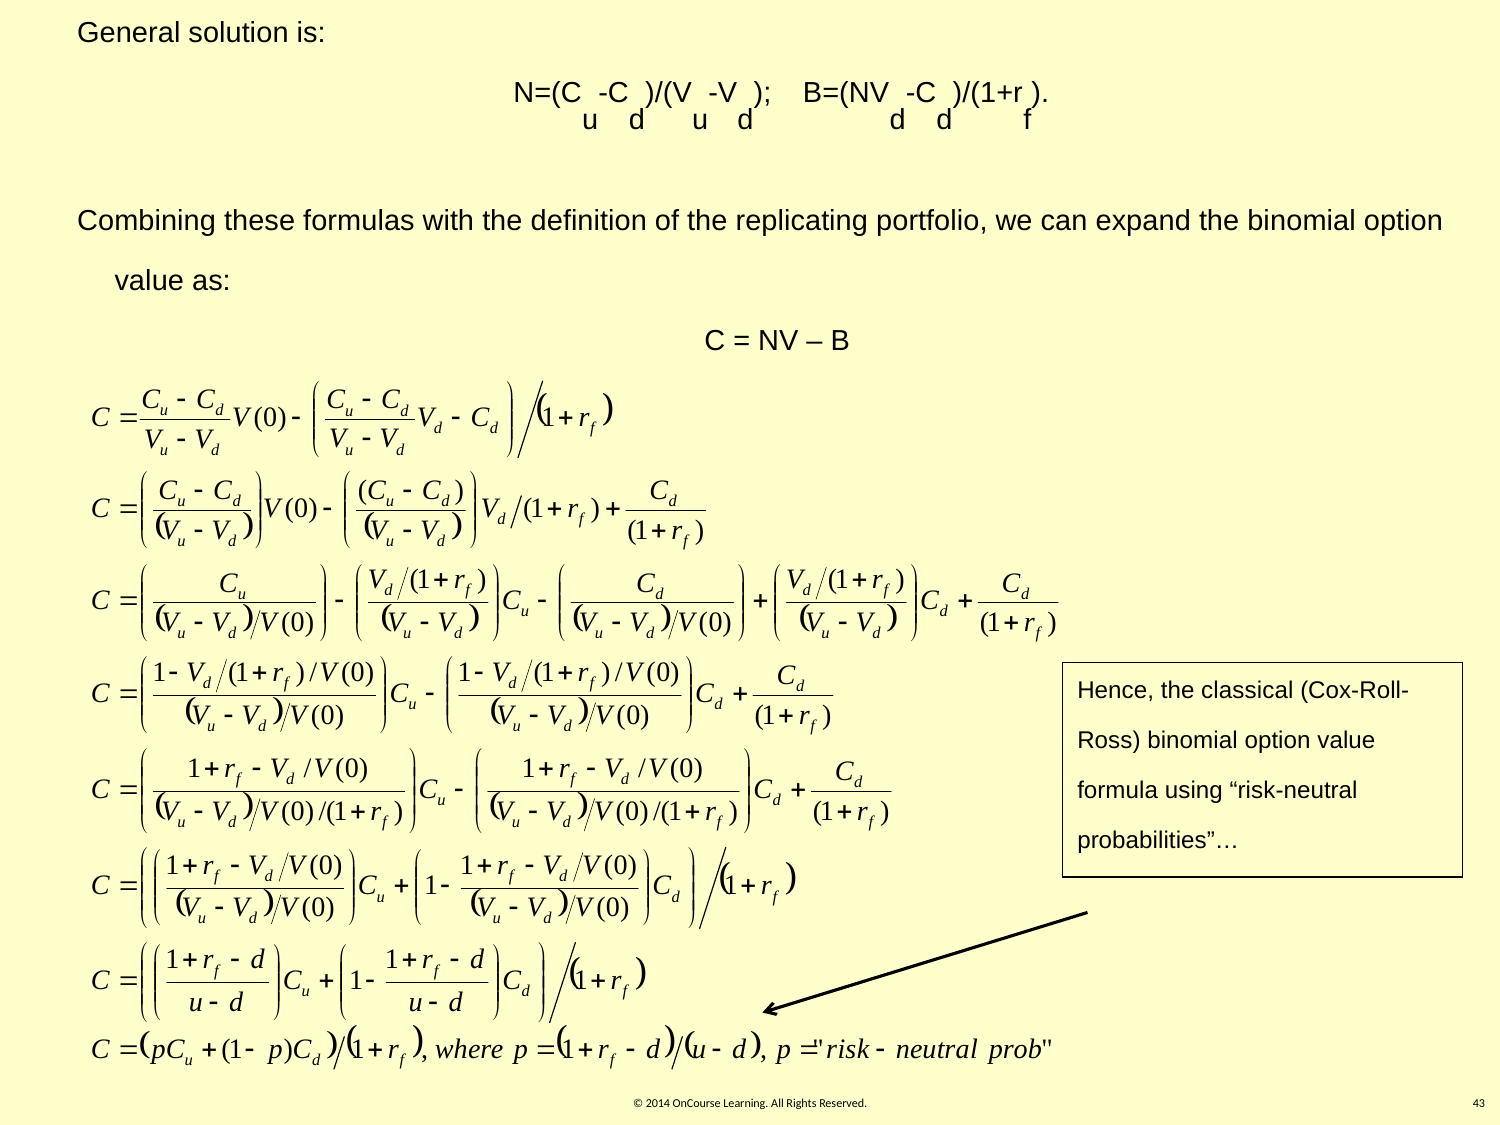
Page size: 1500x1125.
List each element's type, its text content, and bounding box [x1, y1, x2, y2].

text_box General solution is: N=(Cu-Cd)/(Vu-Vd); B=(NVd-Cd)/(1+rf). Combining these formulas with the definition of the replicating portfolio, we can expand the binomial option value as: C = NV – B [62, 0, 1500, 383]
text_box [87, 374, 1065, 1075]
text_box Hence, the classical (Cox-Roll-Ross) binomial option value formula using “risk-neutral probabilities”… [1065, 662, 1463, 878]
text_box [762, 912, 1088, 1013]
slide_number 43 [1149, 1046, 1500, 1125]
footer © 2014 OnCourse Learning. All Rights Reserved. [237, 1046, 1149, 1125]
